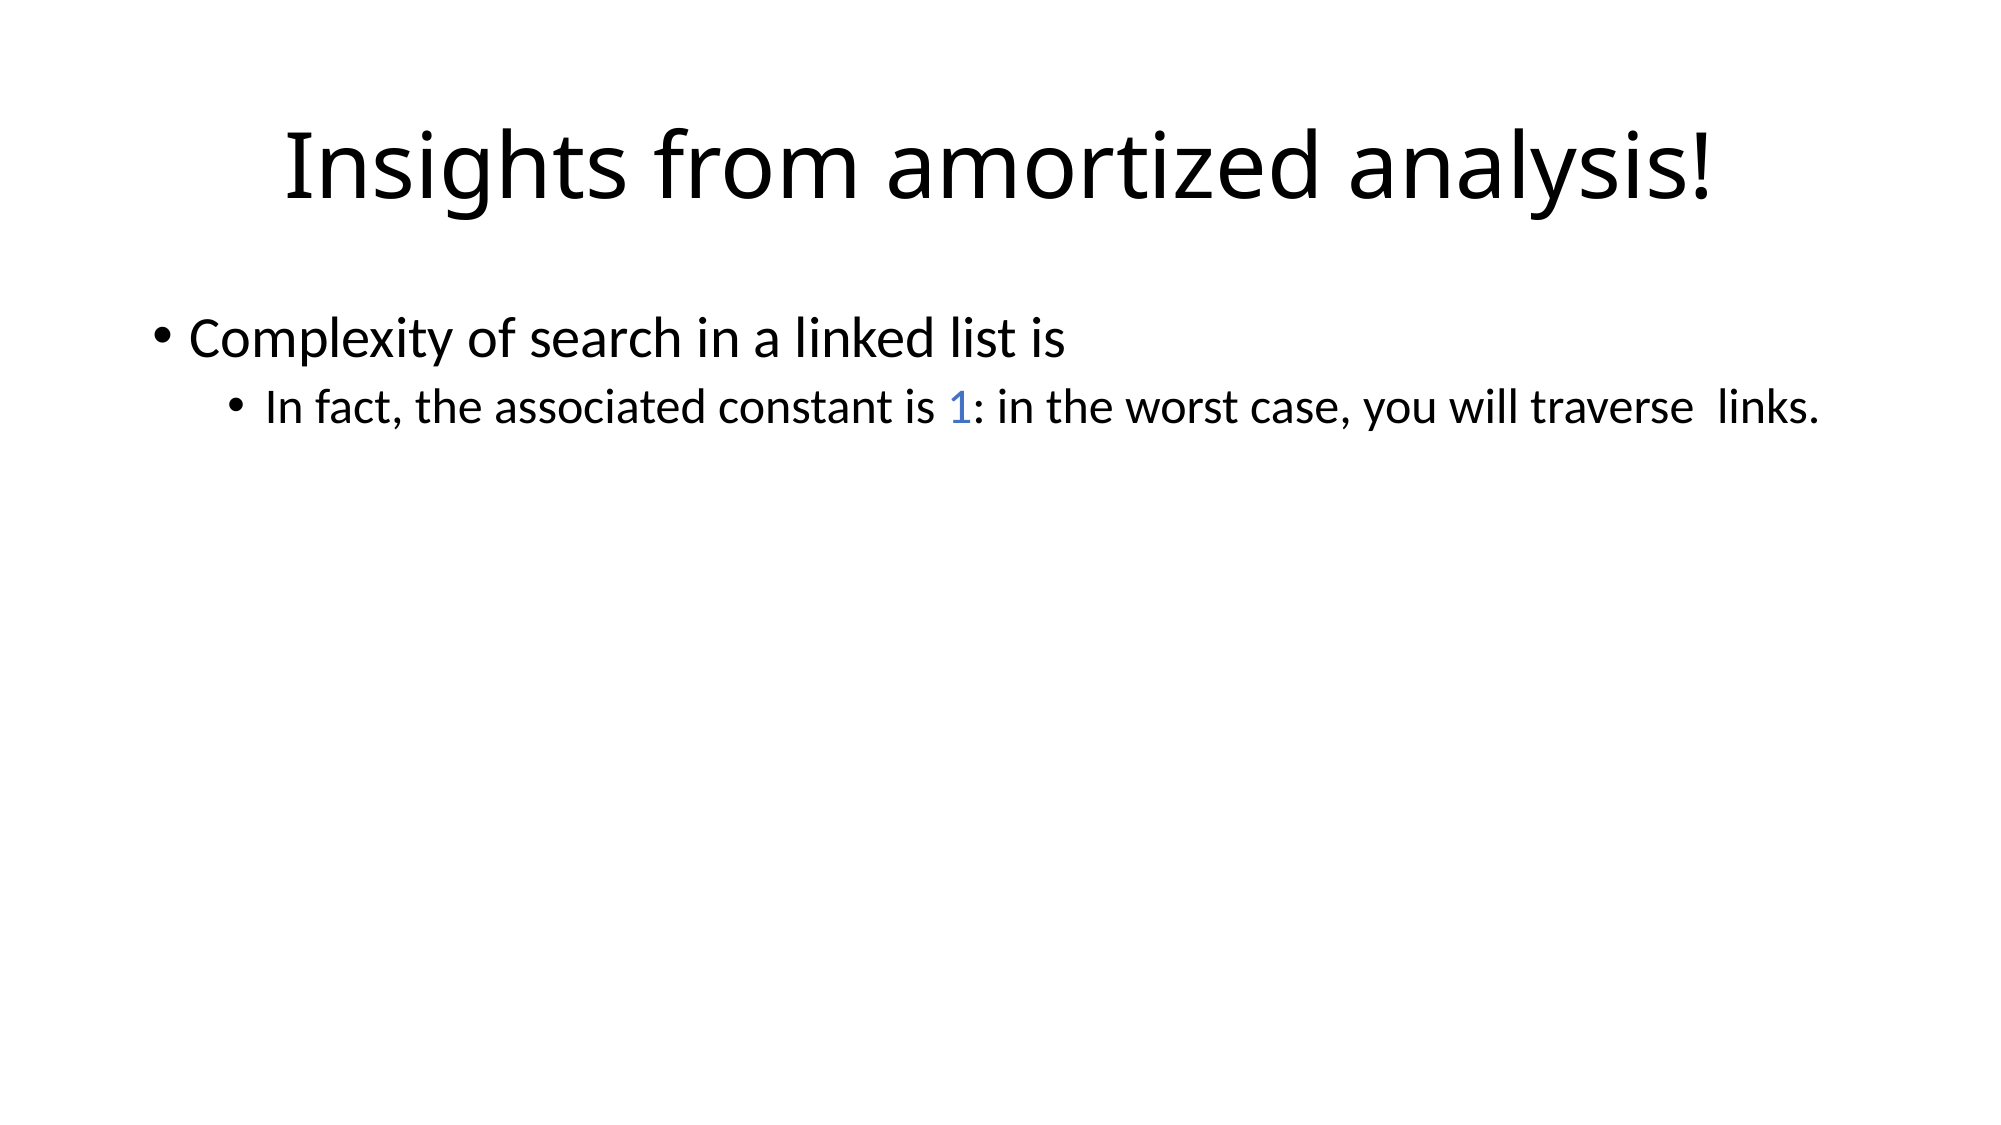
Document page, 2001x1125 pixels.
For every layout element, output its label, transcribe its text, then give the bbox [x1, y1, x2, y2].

title Insights from amortized analysis! [137, 59, 1863, 278]
